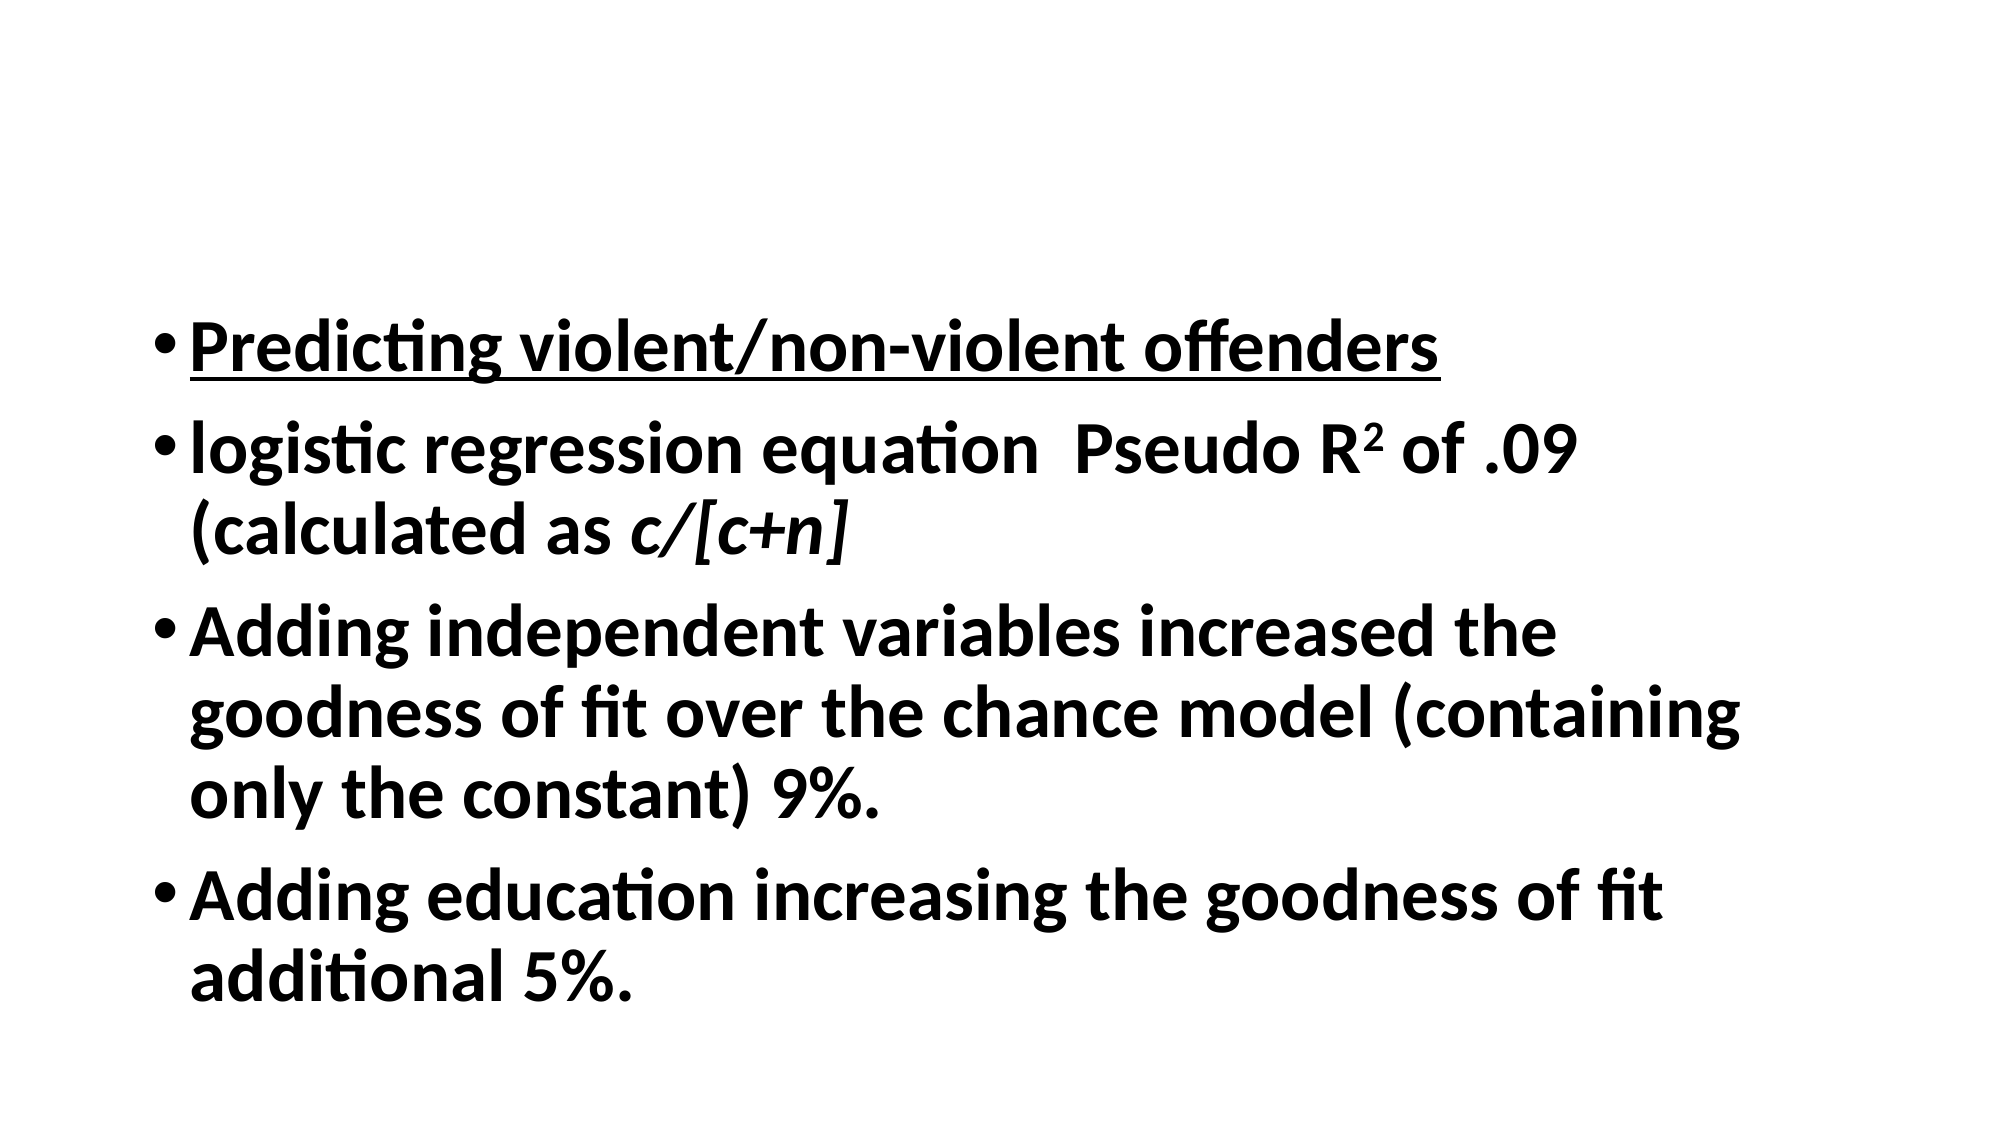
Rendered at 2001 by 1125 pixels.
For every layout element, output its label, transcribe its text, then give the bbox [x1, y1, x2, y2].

list Predicting violent/non-violent offenders logistic regression equation Pseudo R2 of .09 (calculated as c/[c+n] Adding independent variables increased the goodness of fit over the chance model (containing only the constant) 9%. Adding education increasing the goodness of fit additional 5%. [137, 299, 1863, 1014]
